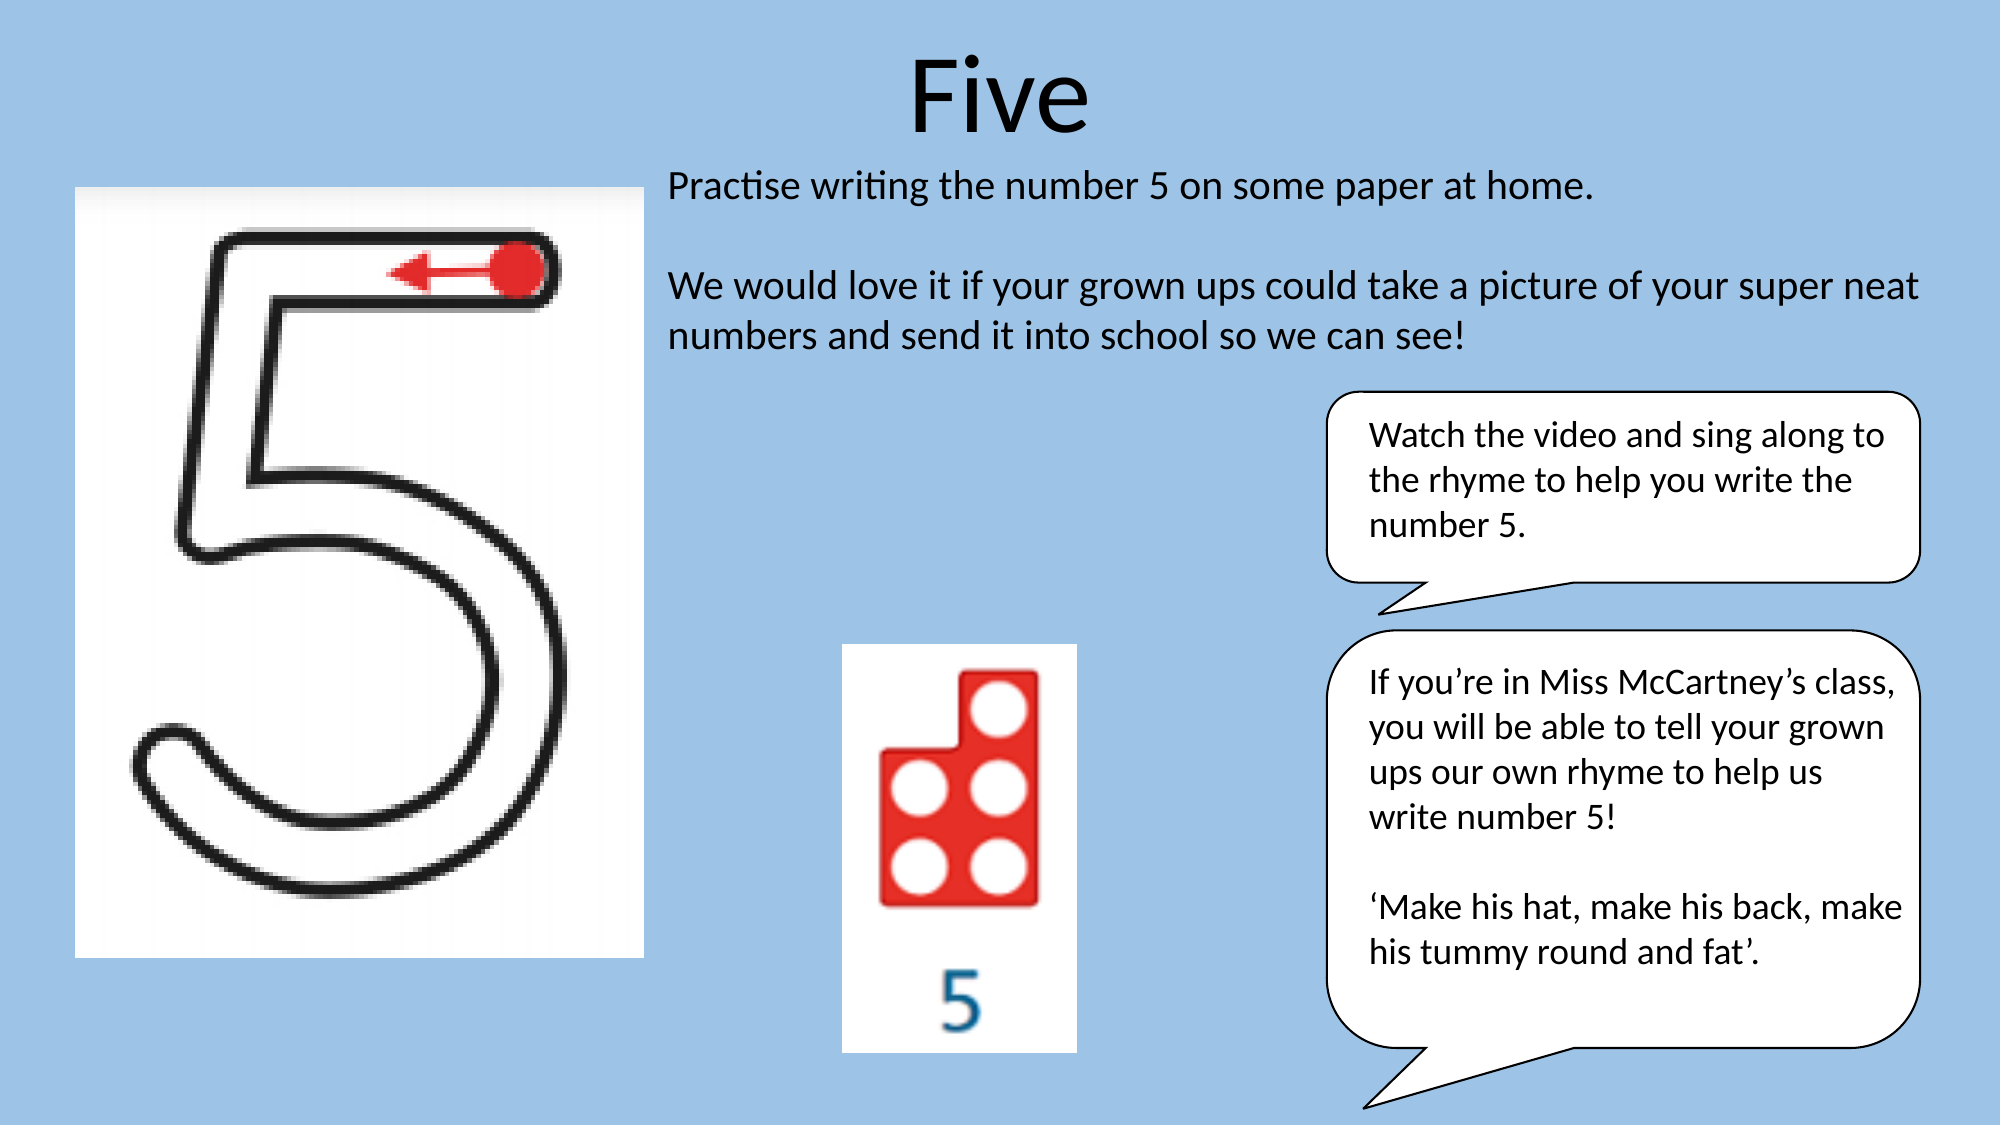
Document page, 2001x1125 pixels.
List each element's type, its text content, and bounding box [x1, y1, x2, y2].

text_box If you’re in Miss McCartney’s class, you will be able to tell your grown ups our own rhyme to help us write number 5! ‘Make his hat, make his back, make his tummy round and fat’. [1354, 649, 1920, 980]
text_box Practise writing the number 5 on some paper at home. We would love it if your grown ups could take a picture of your super neat numbers and send it into school so we can see! [652, 150, 1946, 366]
text_box Watch the video and sing along to the rhyme to help you write the number 5. [1354, 403, 1921, 553]
text_box [1325, 390, 1922, 616]
text_box [1325, 629, 1922, 1110]
picture [74, 187, 644, 959]
picture [842, 644, 1077, 1053]
text_box Five [893, 12, 1107, 150]
